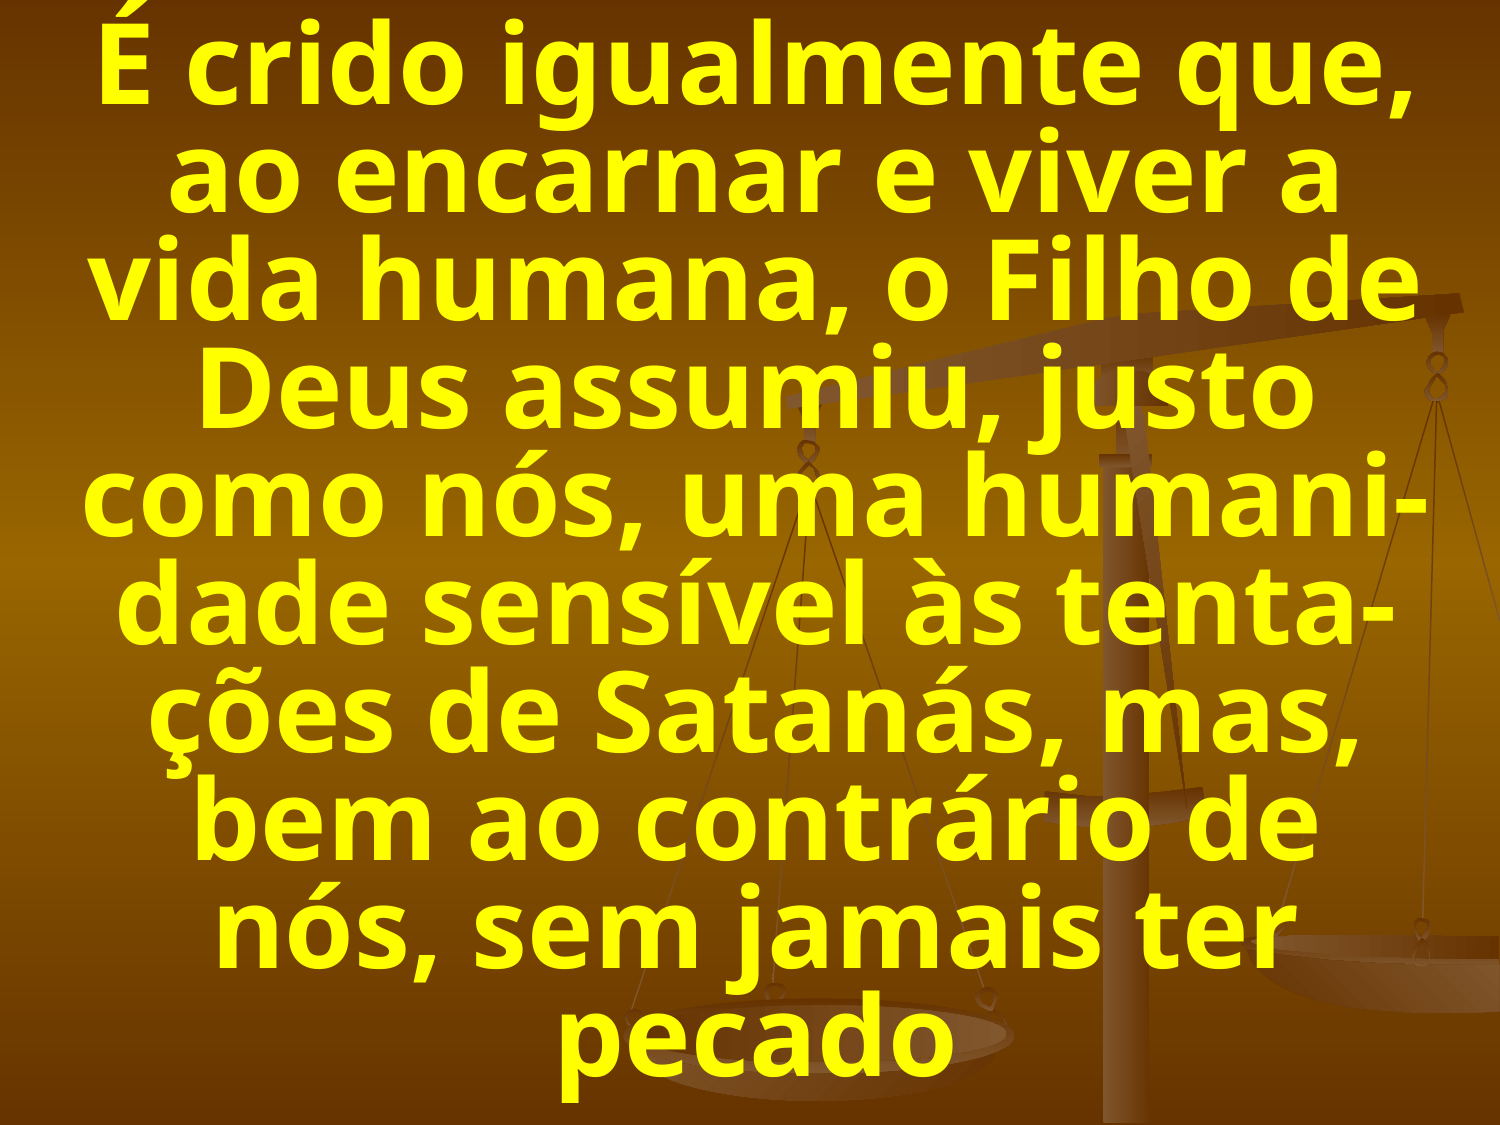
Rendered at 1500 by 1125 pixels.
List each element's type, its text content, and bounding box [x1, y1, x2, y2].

title É crido igualmente que, ao encarnar e viver a vida humana, o Filho de Deus assumiu, justo como nós, uma humani-dade sensível às tenta-ções de Satanás, mas, bem ao contrário de nós, sem jamais ter pecado [53, 45, 1459, 1071]
